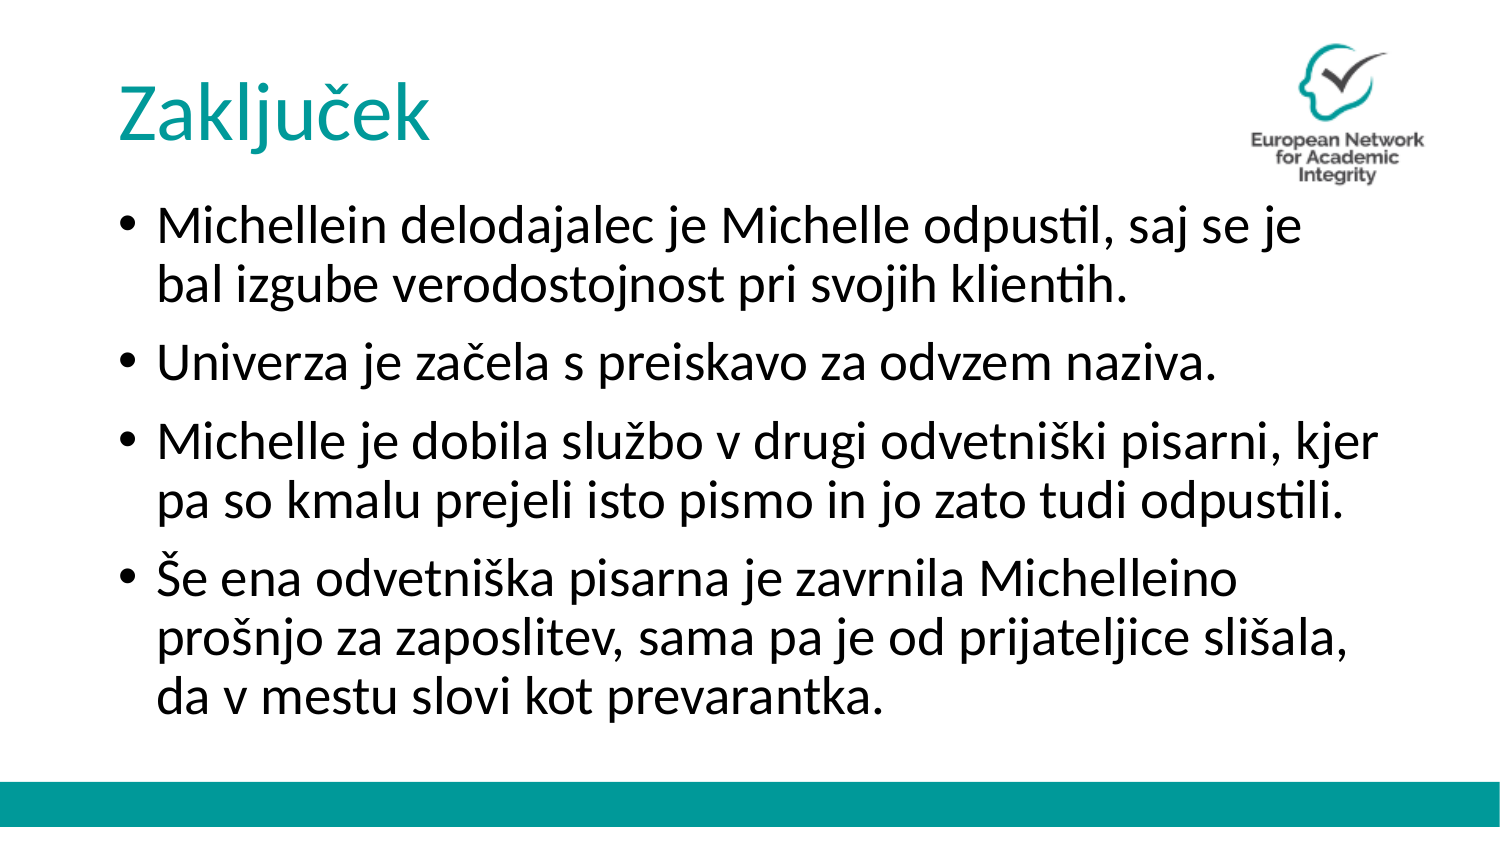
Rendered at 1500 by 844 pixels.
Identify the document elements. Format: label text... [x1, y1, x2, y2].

picture [1220, 14, 1457, 216]
title Zaključek [103, 44, 1238, 182]
list Michellein delodajalec je Michelle odpustil, saj se je bal izgube verodostojnost pri svojih klientih. Univerza je začela s preiskavo za odvzem naziva. Michelle je dobila službo v drugi odvetniški pisarni, kjer pa so kmalu prejeli isto pismo in jo zato tudi odpustili. Še ena odvetniška pisarna je zavrnila Michelleino prošnjo za zaposlitev, sama pa je od prijateljice slišala, da v mestu slovi kot prevarantka. [103, 188, 1397, 760]
